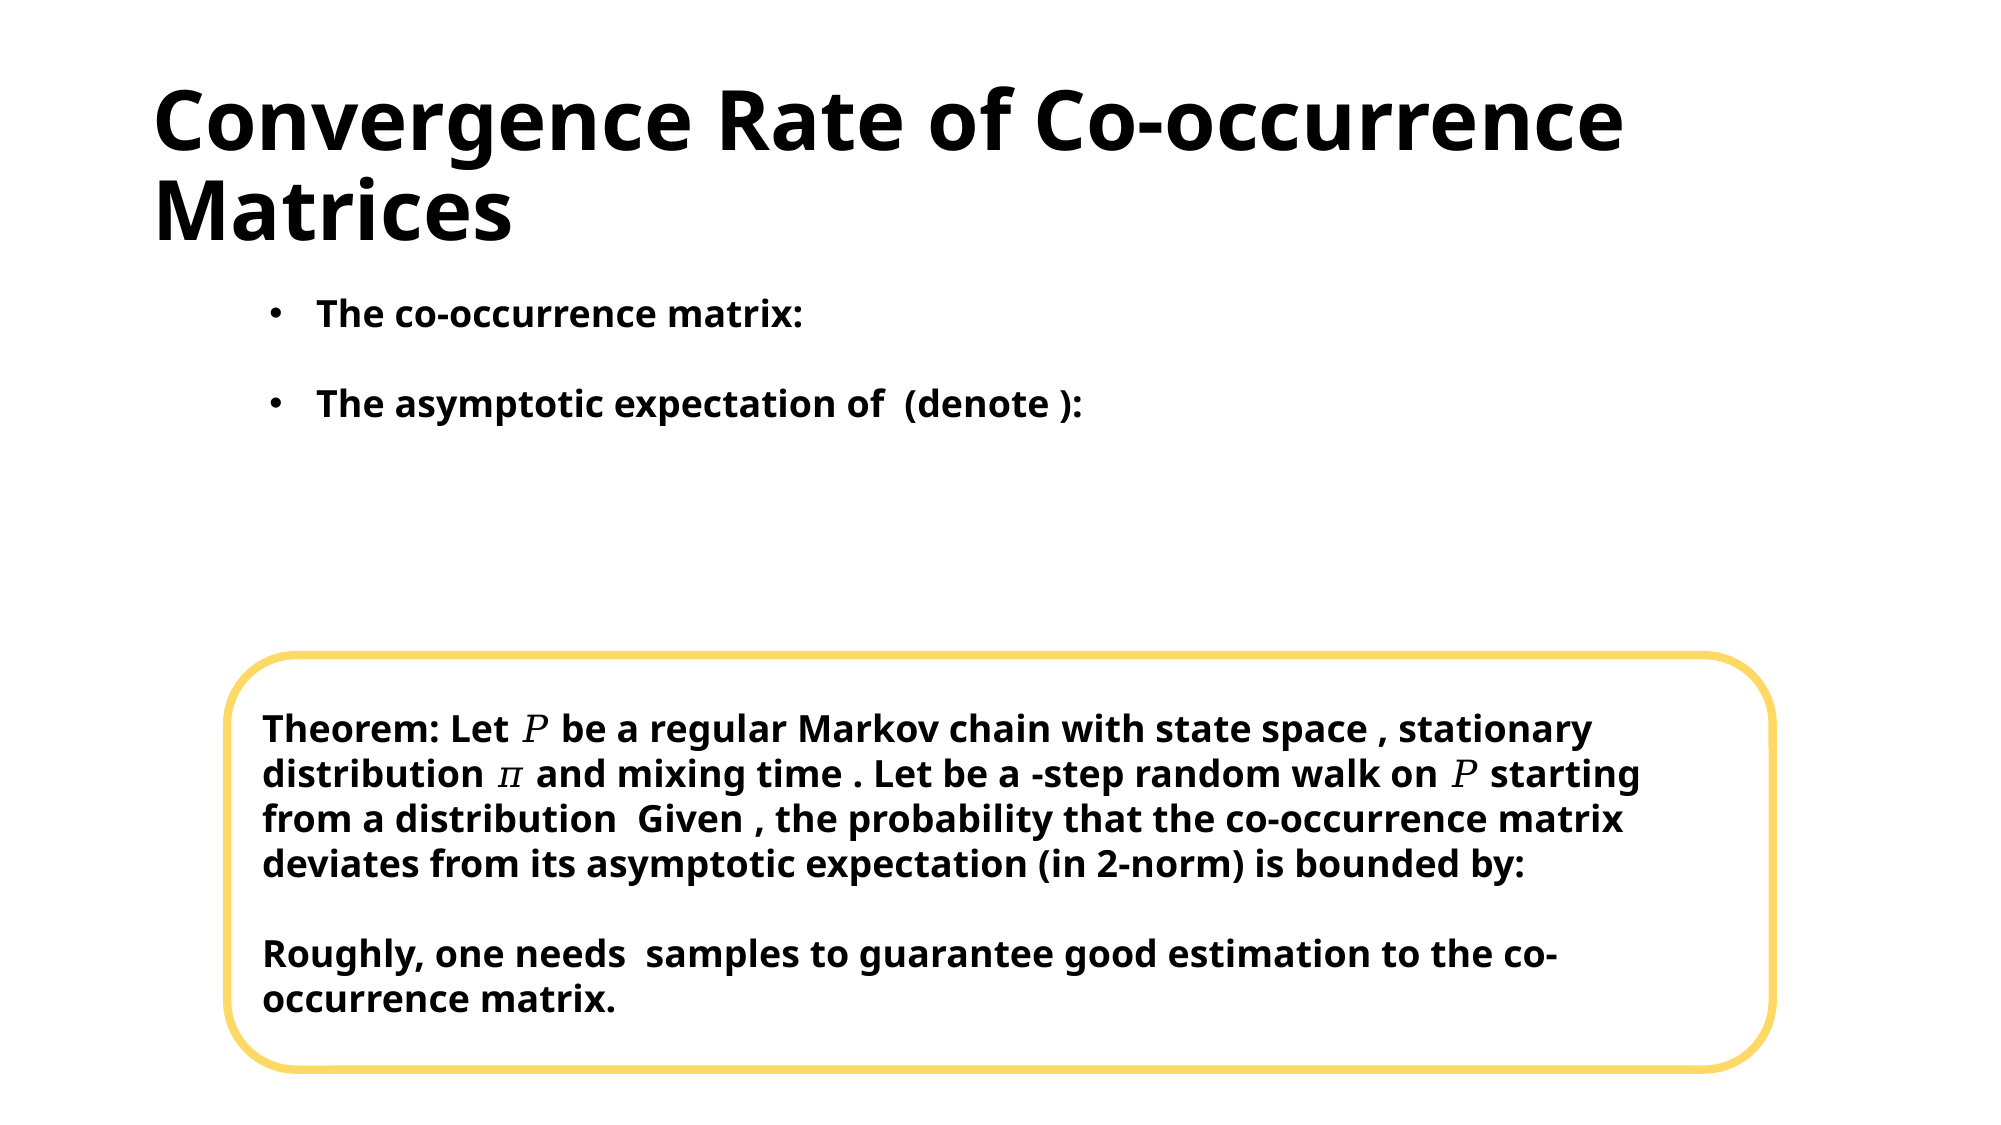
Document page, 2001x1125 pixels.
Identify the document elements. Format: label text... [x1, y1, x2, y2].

title Convergence Rate of Co-occurrence Matrices [137, 59, 1863, 278]
